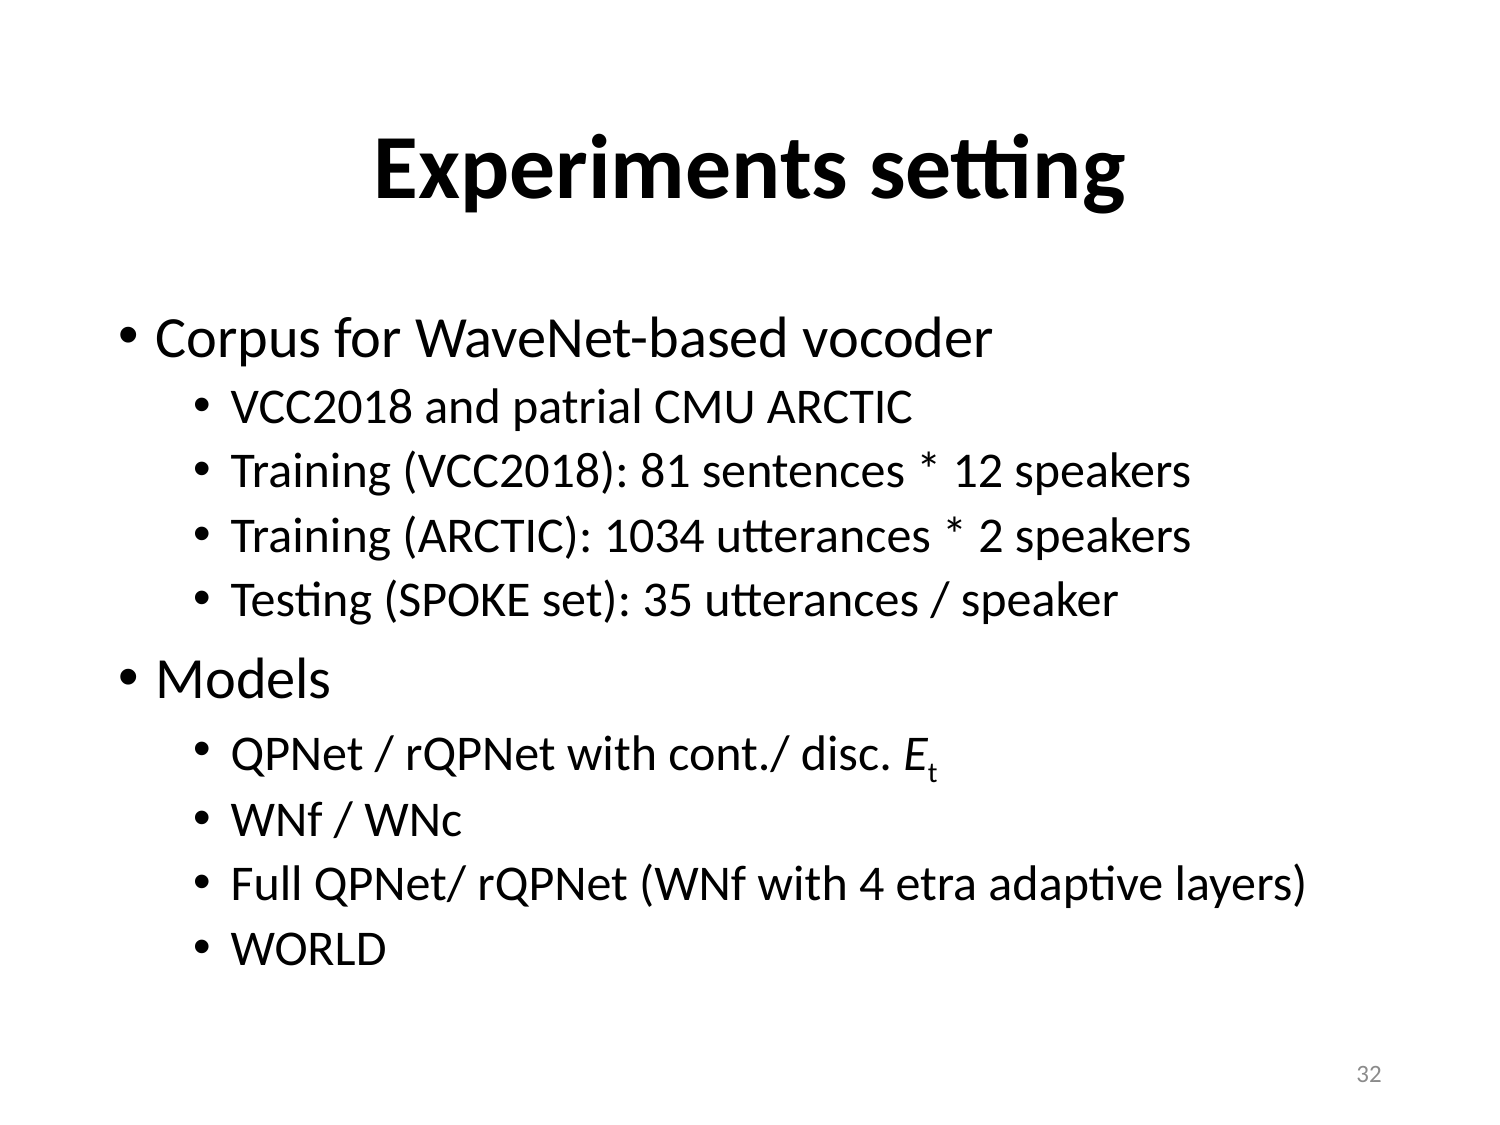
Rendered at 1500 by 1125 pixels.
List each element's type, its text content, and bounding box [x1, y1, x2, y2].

title Experiments setting [103, 59, 1397, 278]
list Corpus for WaveNet-based vocoder VCC2018 and patrial CMU ARCTIC Training (VCC2018): 81 sentences * 12 speakers Training (ARCTIC): 1034 utterances * 2 speakers Testing (SPOKE set): 35 utterances / speaker Models QPNet / rQPNet with cont./ disc. Et WNf / WNc Full QPNet/ rQPNet (WNf with 4 etra adaptive layers) WORLD [103, 299, 1397, 1014]
slide_number 31 [1059, 1042, 1397, 1103]
